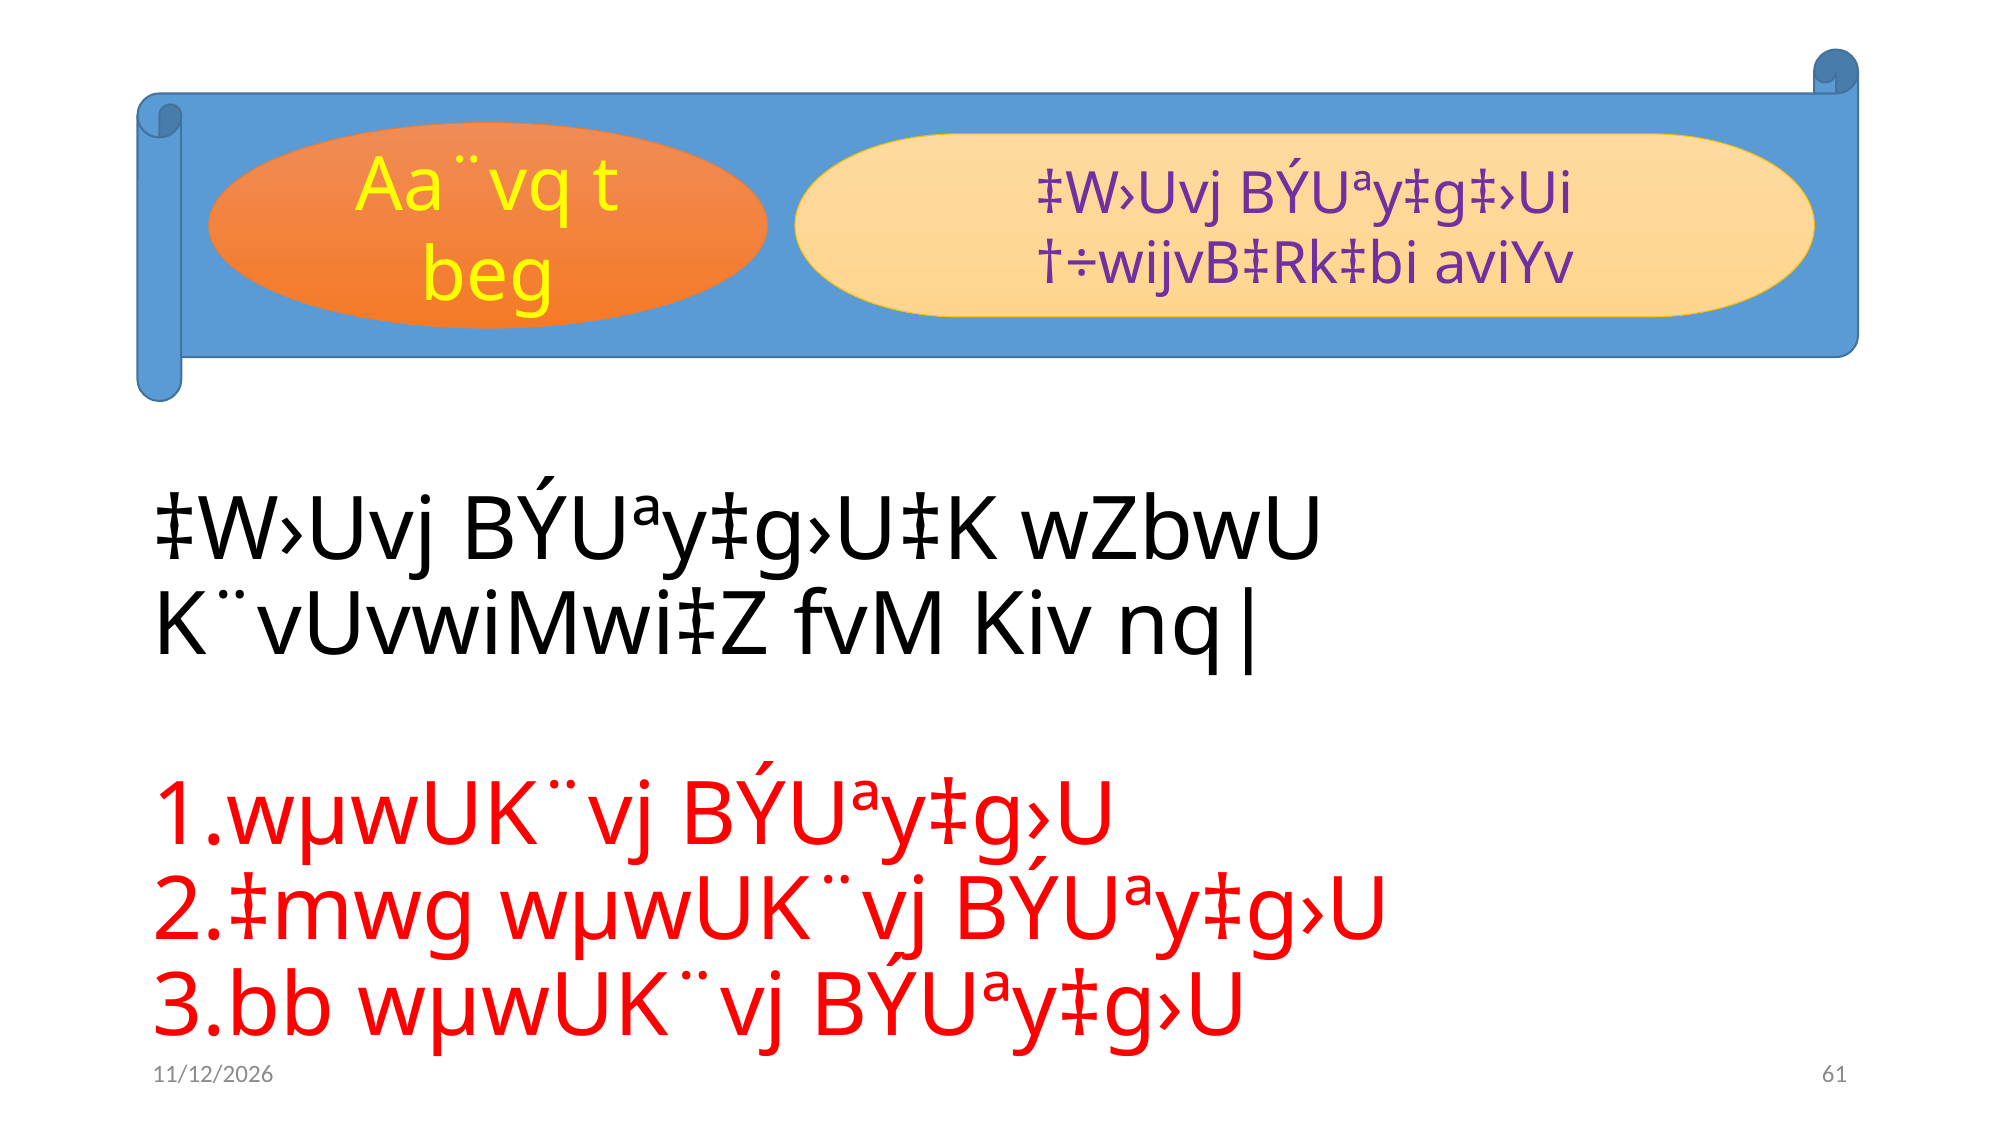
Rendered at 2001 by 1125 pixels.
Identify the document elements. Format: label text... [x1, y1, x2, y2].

text_box Aa¨vq t beg [208, 122, 768, 329]
text_box [136, 48, 1860, 403]
text_box ‡W›Uvj BÝUªy‡g‡›Ui †÷wijvB‡Rk‡bi aviYv [794, 133, 1815, 318]
title ‡W›Uvj BÝUªy‡g›U‡K wZbwU K¨vUvwiMwi‡Z fvM Kiv nq| 1.wµwUK¨vj BÝUªy‡g›U 2.‡mwg wµwUK¨vj BÝUªy‡g›U 3.bb wµwUK¨vj BÝUªy‡g›U [137, 473, 1863, 1064]
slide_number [137, 1042, 588, 1103]
slide_number 61 [1412, 1042, 1863, 1103]
